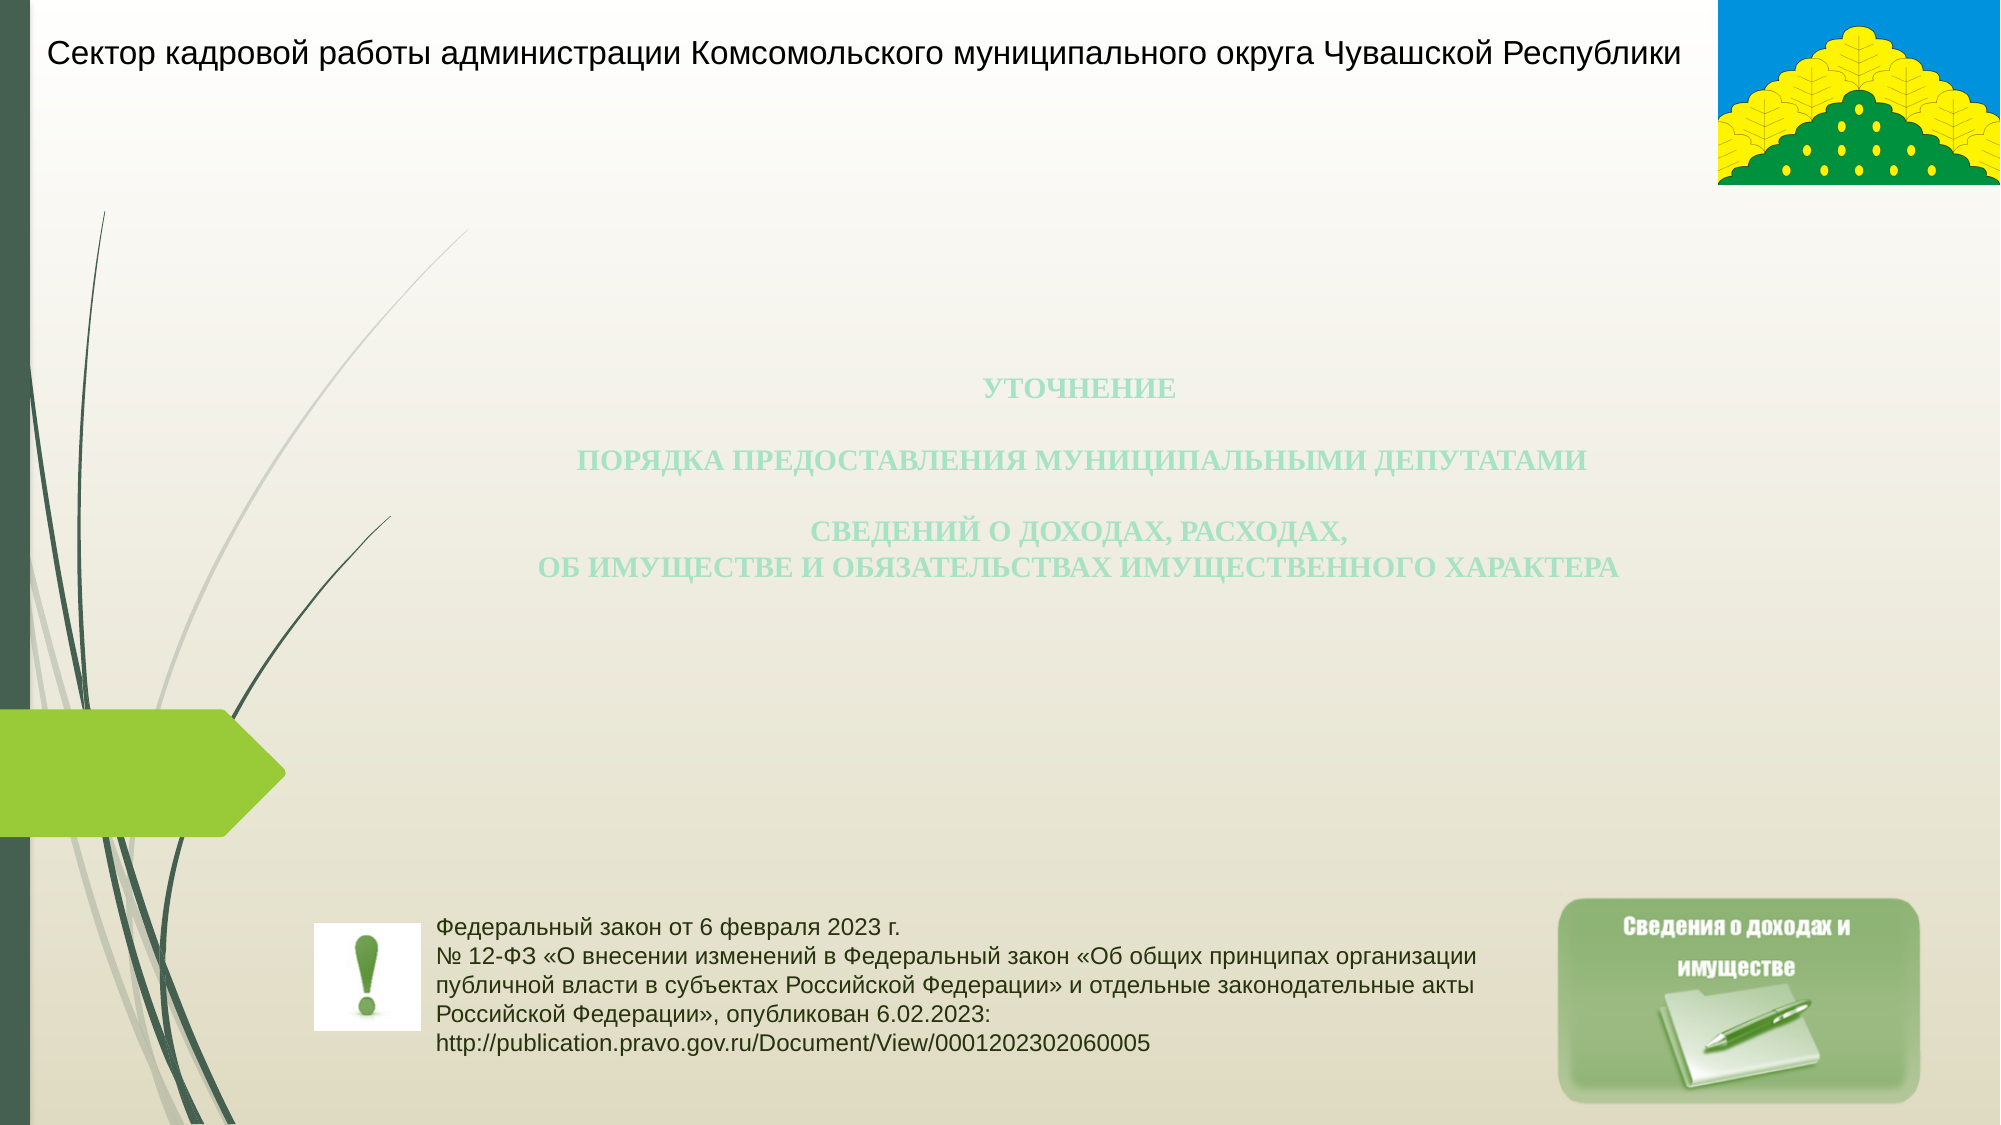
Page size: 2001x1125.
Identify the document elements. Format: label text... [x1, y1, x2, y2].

text_box Сектор кадровой работы администрации Комсомольского муниципального округа Чувашской Республики [32, 24, 1712, 79]
title УТОЧНЕНИЕ ПОРЯДКА ПРЕДОСТАВЛЕНИЯ МУНИЦИПАЛЬНЫМИ ДЕПУТАТАМИ СВЕДЕНИЙ О ДОХОДАХ, РАСХОДАХ, ОБ ИМУЩЕСТВЕ И ОБЯЗАТЕЛЬСТВАХ ИМУЩЕСТВЕННОГО ХАРАКТЕРА [351, 271, 1815, 643]
picture [314, 923, 422, 1032]
subtitle Федеральный закон от 6 февраля 2023 г. № 12-ФЗ «О внесении изменений в Федеральный закон «Об общих принципах организации публичной власти в субъектах Российской Федерации» и отдельные законодательные акты Российской Федерации», опубликован 6.02.2023: http://publication.pravo.gov.ru/Document/View/0001202302060005 [420, 862, 1548, 1093]
picture [1717, 27, 2000, 185]
picture [1546, 893, 1931, 1111]
